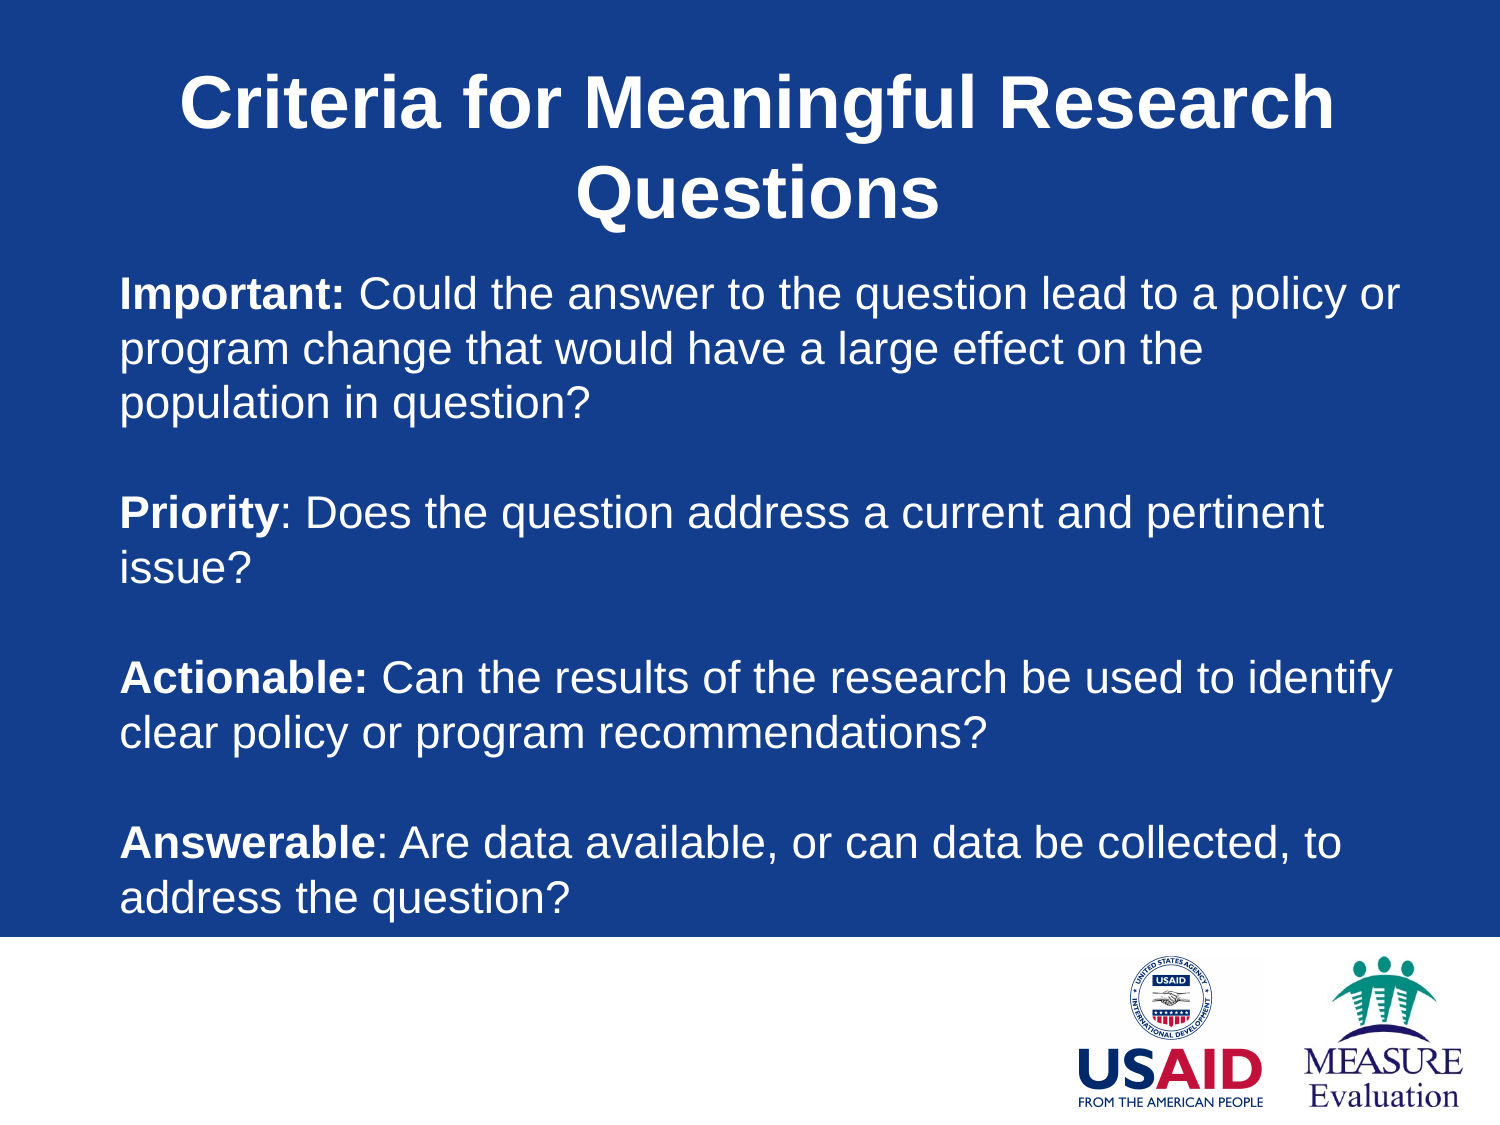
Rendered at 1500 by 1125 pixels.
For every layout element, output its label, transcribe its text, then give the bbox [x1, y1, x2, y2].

text_box Important: Could the answer to the question lead to a policy or program change that would have a large effect on the population in question? Priority: Does the question address a current and pertinent issue? Actionable: Can the results of the research be used to identify clear policy or program recommendations? Answerable: Are data available, or can data be collected, to address the question? [104, 255, 1432, 1125]
picture [1432, 956, 1463, 1107]
title Criteria for Meaningful Research Questions [121, 49, 1396, 238]
